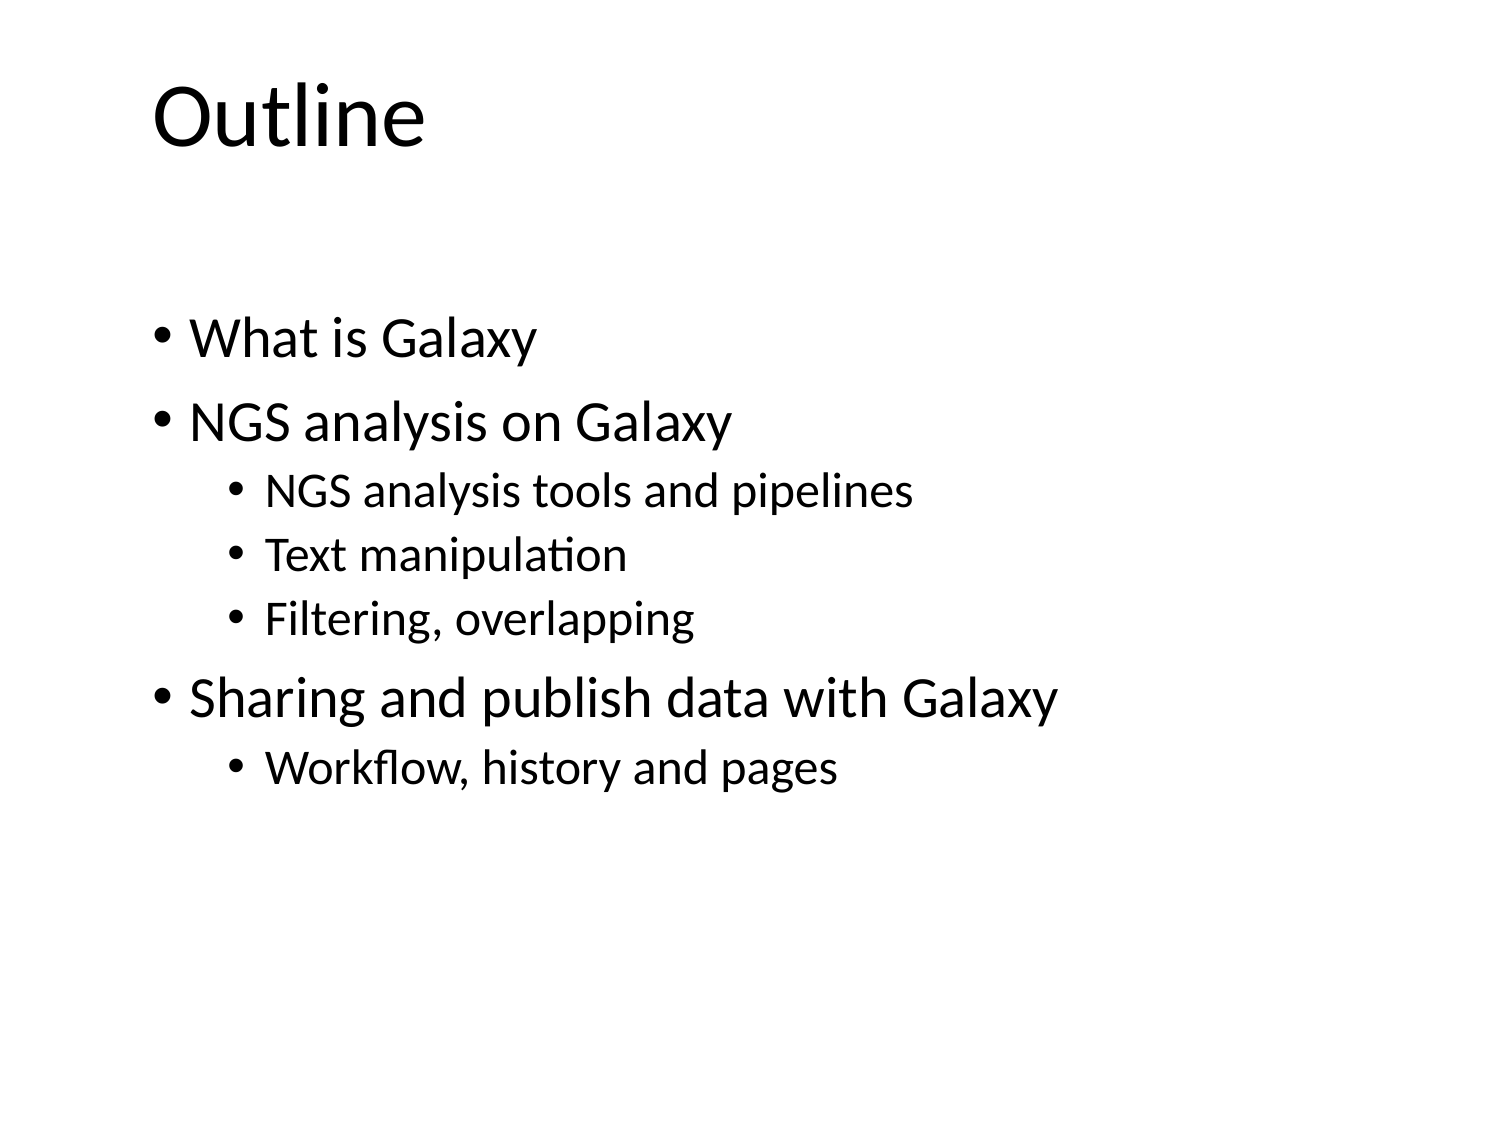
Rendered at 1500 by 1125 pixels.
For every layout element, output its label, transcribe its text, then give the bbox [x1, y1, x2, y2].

text_box Outline [137, 59, 1332, 278]
text_box What is Galaxy NGS analysis on Galaxy NGS analysis tools and pipelines Text manipulation Filtering, overlapping Sharing and publish data with Galaxy Workflow, history and pages [137, 299, 1332, 1014]
